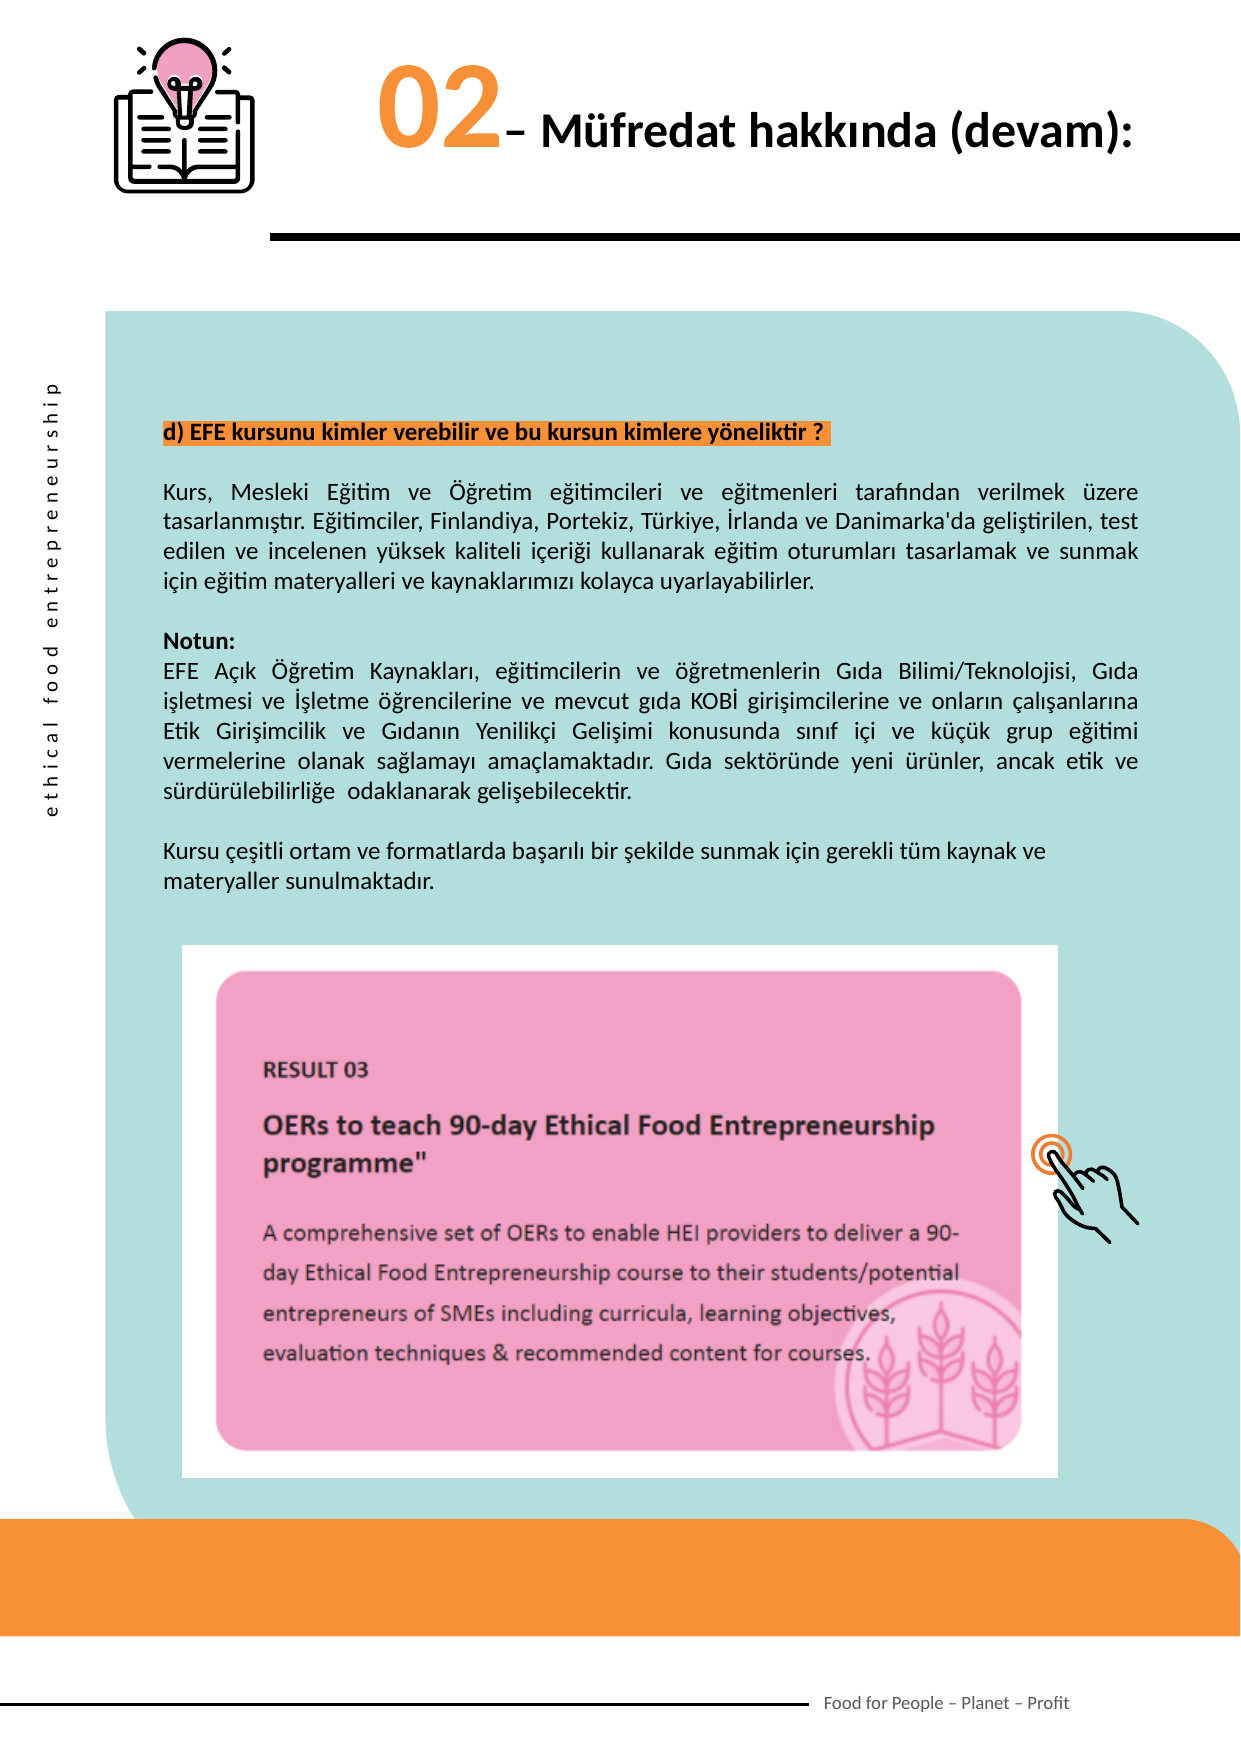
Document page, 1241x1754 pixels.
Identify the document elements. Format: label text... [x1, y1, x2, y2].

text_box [1050, 1121, 1117, 1250]
list 02– Müfredat hakkında (devam): [362, 15, 1157, 171]
picture [182, 945, 1058, 1478]
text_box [113, 37, 255, 194]
list d) EFE kursunu kimler verebilir ve bu kursun kimlere yöneliktir ? Kurs, Mesleki Eğitim ve Öğretim eğitimcileri ve eğitmenleri tarafından verilmek üzere tasarlanmıştır. Eğitimciler, Finlandiya, Portekiz, Türkiye, İrlanda ve Danimarka'da geliştirilen, test edilen ve incelenen yüksek kaliteli içeriği kullanarak eğitim oturumları tasarlamak ve sunmak için eğitim materyalleri ve kaynaklarımızı kolayca uyarlayabilirler. Notun: EFE Açık Öğretim Kaynakları, eğitimcilerin ve öğretmenlerin Gıda Bilimi/Teknolojisi, Gıda işletmesi ve İşletme öğrencilerine ve mevcut gıda KOBİ girişimcilerine ve onların çalışanlarına Etik Girişimcilik ve Gıdanın Yenilikçi Gelişimi konusunda sınıf içi ve küçük grup eğitimi vermelerine olanak sağlamayı amaçlamaktadır. Gıda sektöründe yeni ürünler, ancak etik ve sürdürülebilirliğe odaklanarak gelişebilecektir. Kursu çeşitli ortam ve formatlarda başarılı bir şekilde sunmak için gerekli tüm kaynak ve materyaller sunulmaktadır. [148, 407, 1156, 1527]
